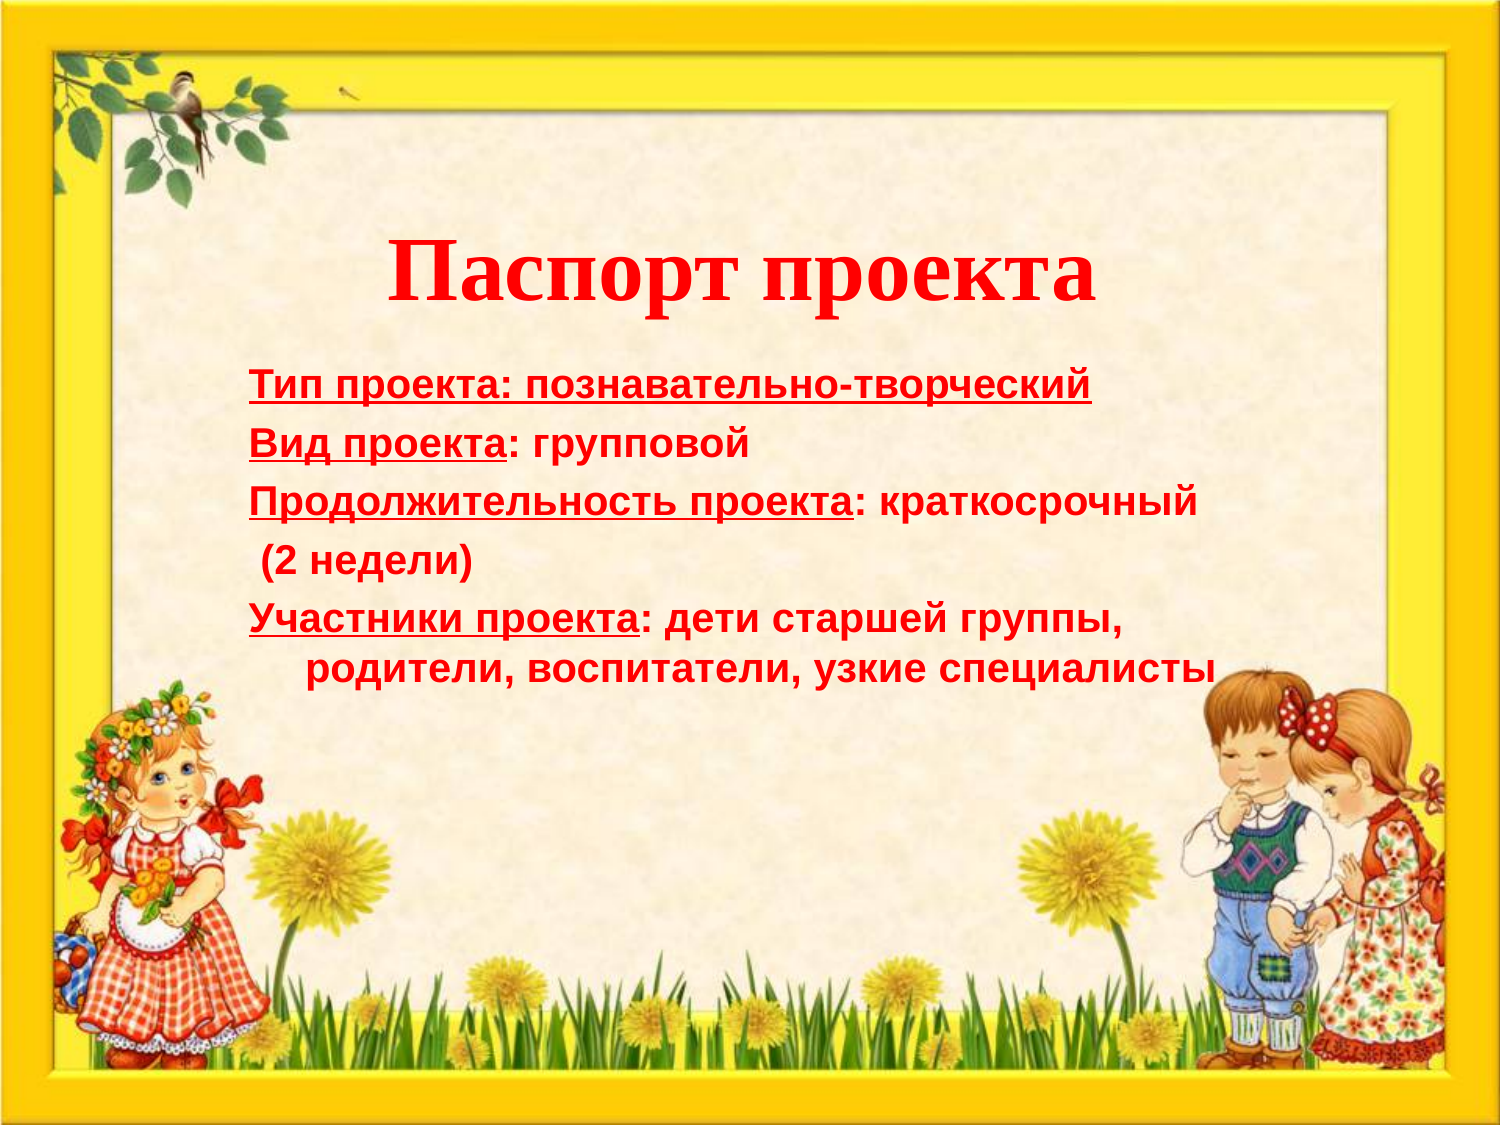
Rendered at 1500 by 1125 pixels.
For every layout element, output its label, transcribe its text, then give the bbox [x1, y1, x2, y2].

picture [0, 0, 1500, 1125]
text_box Тип проекта: познавательно-творческий Вид проекта: групповой Продолжительность проекта: краткосрочный (2 недели) Участники проекта: дети старшей группы, родители, воспитатели, узкие специалисты [234, 349, 1286, 699]
text_box Паспорт проекта [373, 201, 1113, 327]
